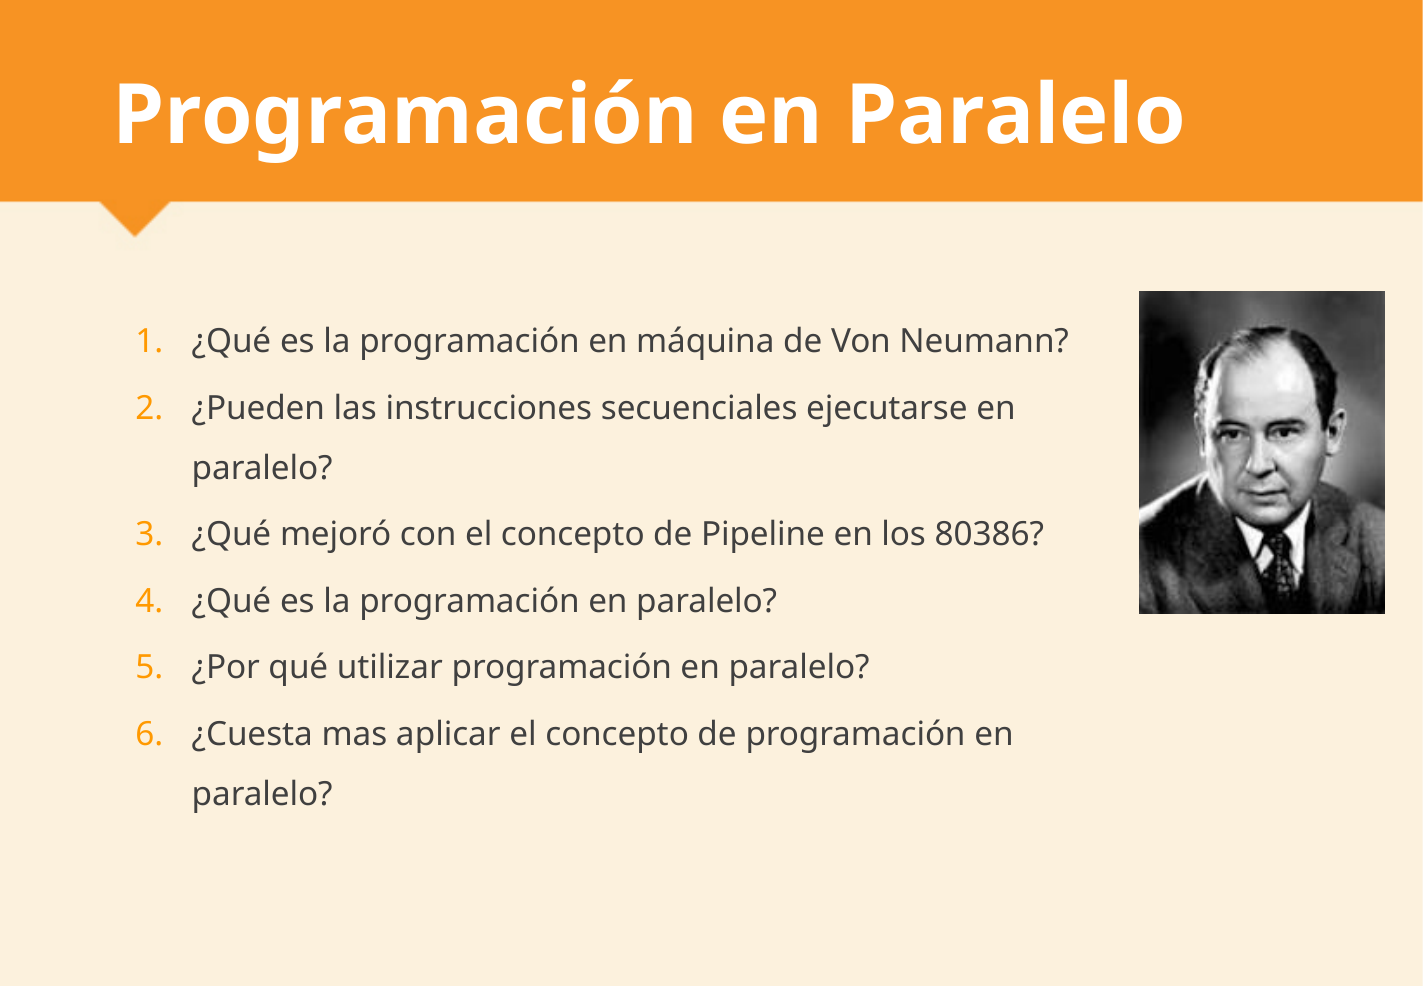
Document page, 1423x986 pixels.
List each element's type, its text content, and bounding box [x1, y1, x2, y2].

list ¿Qué es la programación en máquina de Von Neumann? ¿Pueden las instrucciones secuenciales ejecutarse en paralelo? ¿Qué mejoró con el concepto de Pipeline en los 80386? ¿Qué es la programación en paralelo? ¿Por qué utilizar programación en paralelo? ¿Cuesta mas aplicar el concepto de programación en paralelo? [120, 292, 1113, 871]
picture [0, 0, 1423, 986]
title Programación en Paralelo [97, 52, 1302, 174]
